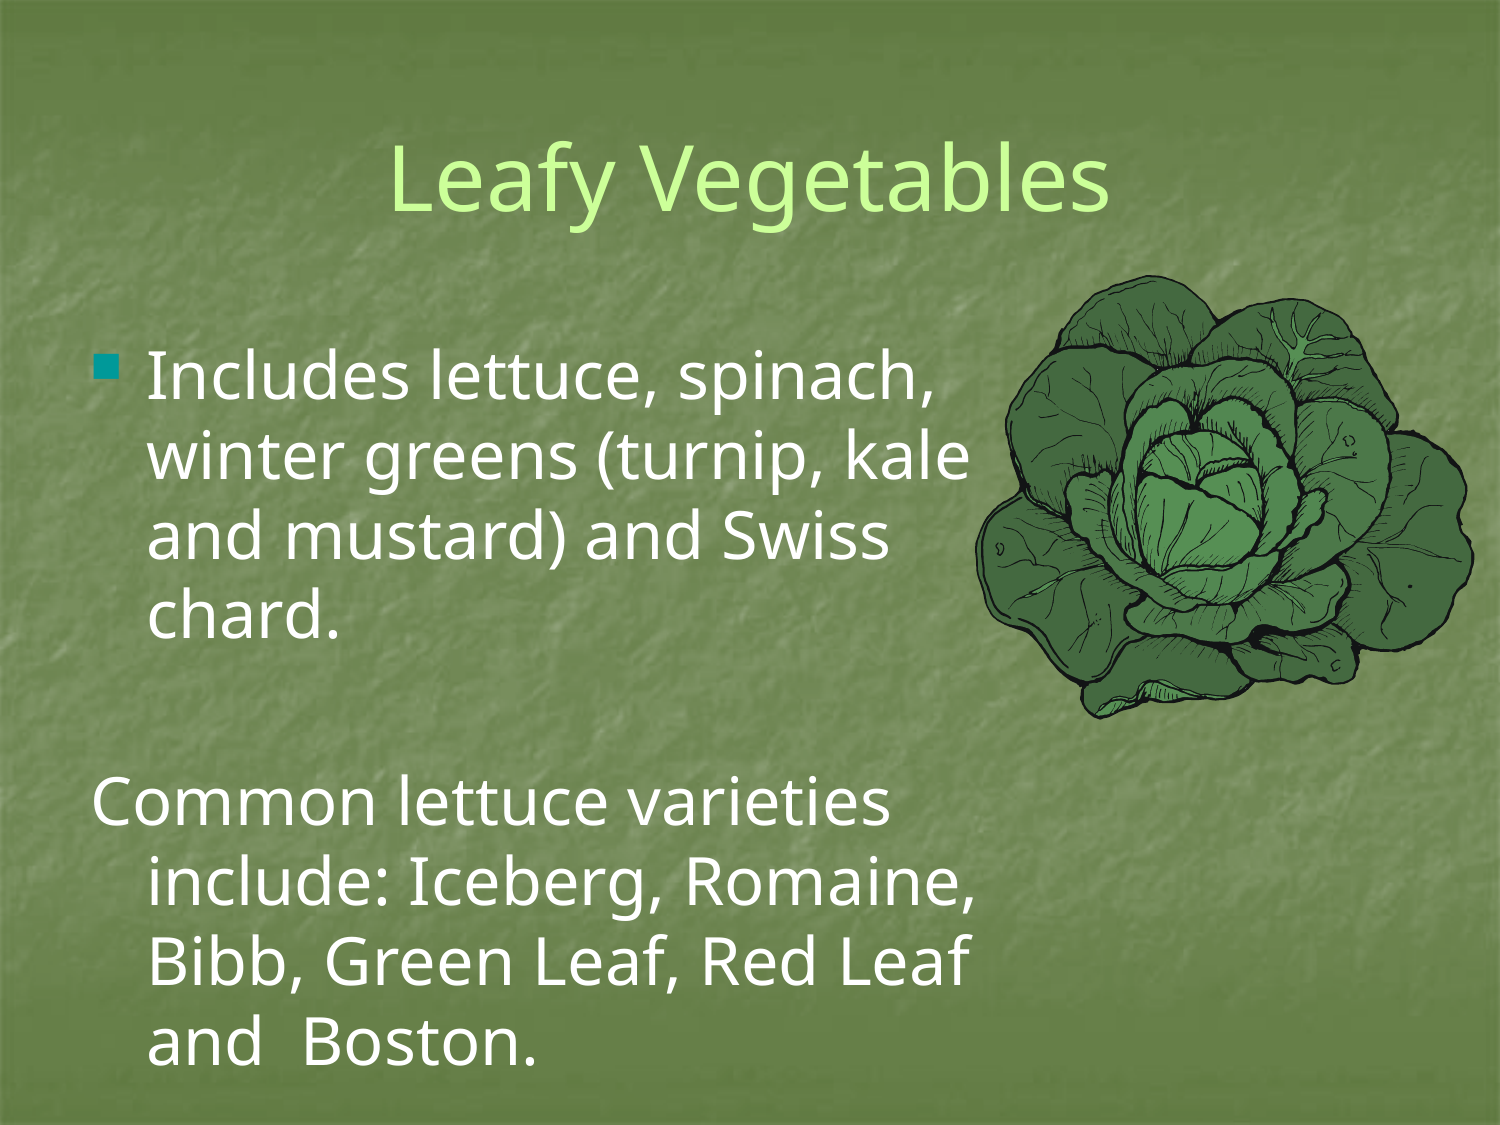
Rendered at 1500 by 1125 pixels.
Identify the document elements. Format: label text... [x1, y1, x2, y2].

title Leafy Vegetables [74, 62, 1426, 288]
list Includes lettuce, spinach, winter greens (turnip, kale and mustard) and Swiss chard. Common lettuce varieties include: Iceberg, Romaine, Bibb, Green Leaf, Red Leaf and Boston. [74, 324, 1001, 1001]
picture [974, 274, 1475, 720]
